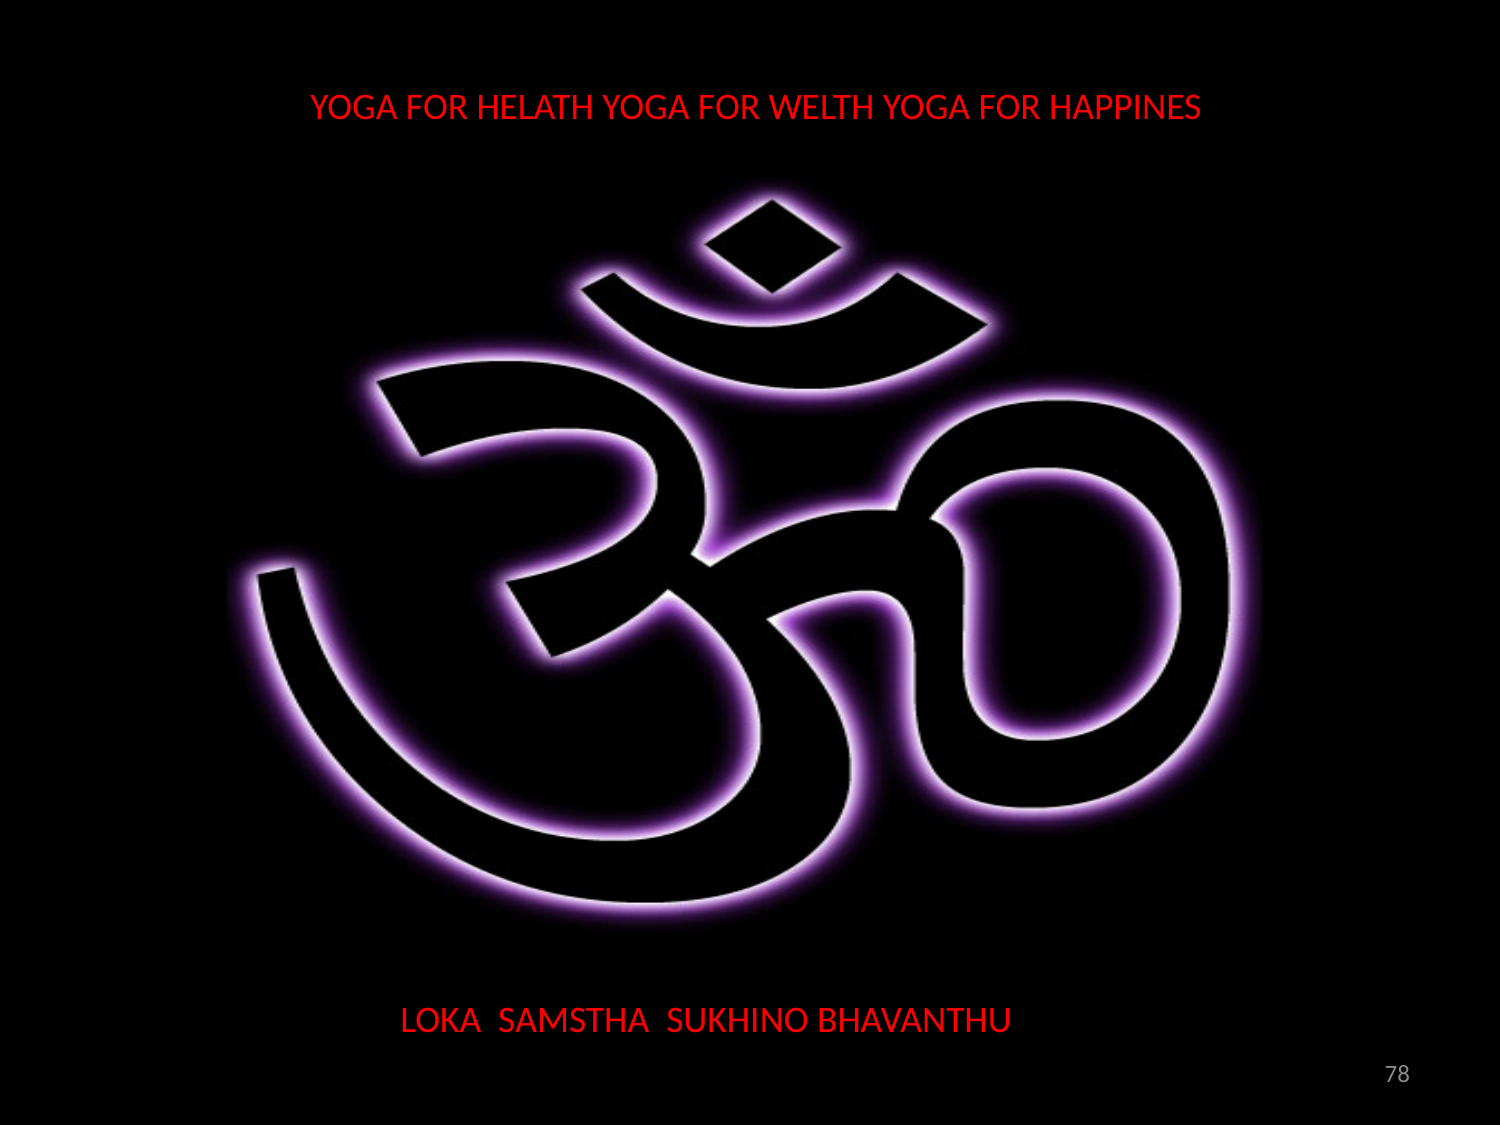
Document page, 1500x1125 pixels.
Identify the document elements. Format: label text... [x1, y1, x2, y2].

text_box LOKA SAMSTHA SUKHINO BHAVANTHU [137, 987, 1275, 1048]
text_box YOGA FOR HELATH YOGA FOR WELTH YOGA FOR HAPPINES [262, 74, 1250, 98]
picture [226, 99, 1263, 1001]
slide_number 78 [1074, 1042, 1425, 1103]
